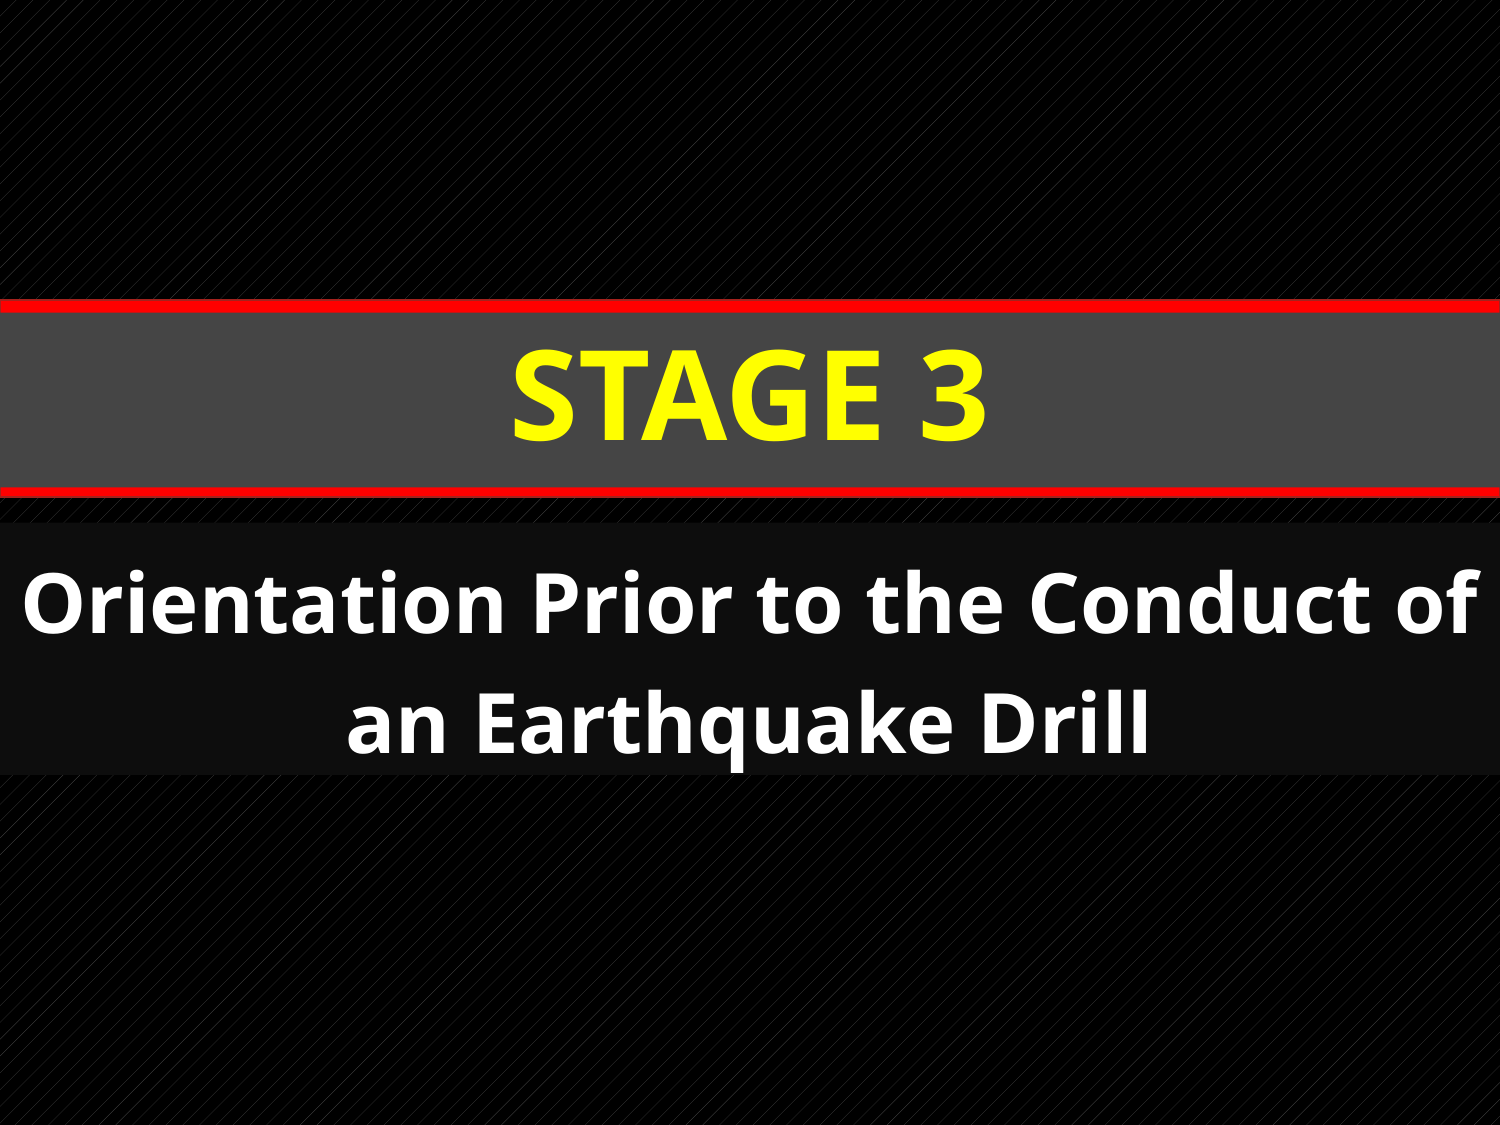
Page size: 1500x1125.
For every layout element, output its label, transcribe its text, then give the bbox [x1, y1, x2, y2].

text_box [0, 488, 1500, 498]
list Orientation Prior to the Conduct of an Earthquake Drill [0, 522, 1500, 775]
text_box [0, 299, 1500, 312]
title STAGE 3 [0, 312, 1500, 488]
